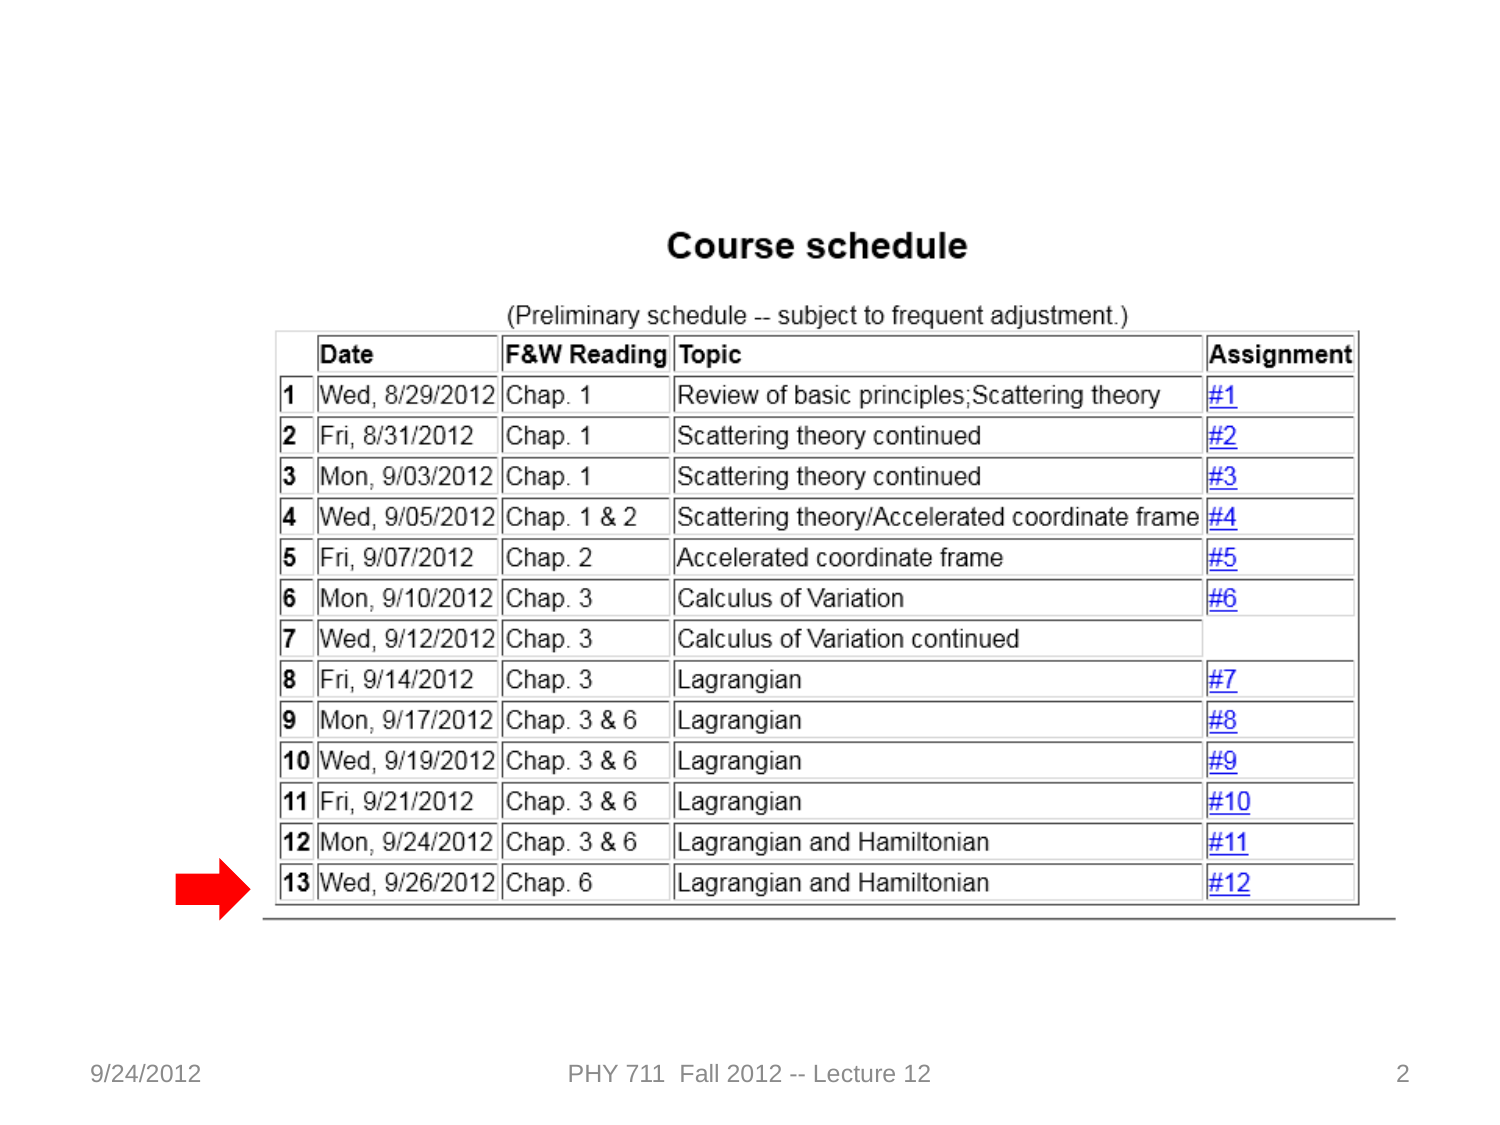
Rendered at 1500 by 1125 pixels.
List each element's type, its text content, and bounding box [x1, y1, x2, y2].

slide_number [75, 1042, 425, 1103]
text_box [173, 856, 253, 923]
footer PHY 711 Fall 2012 -- Lecture 12 [512, 1042, 988, 1103]
picture [262, 205, 1396, 921]
slide_number 2 [1074, 1042, 1425, 1103]
